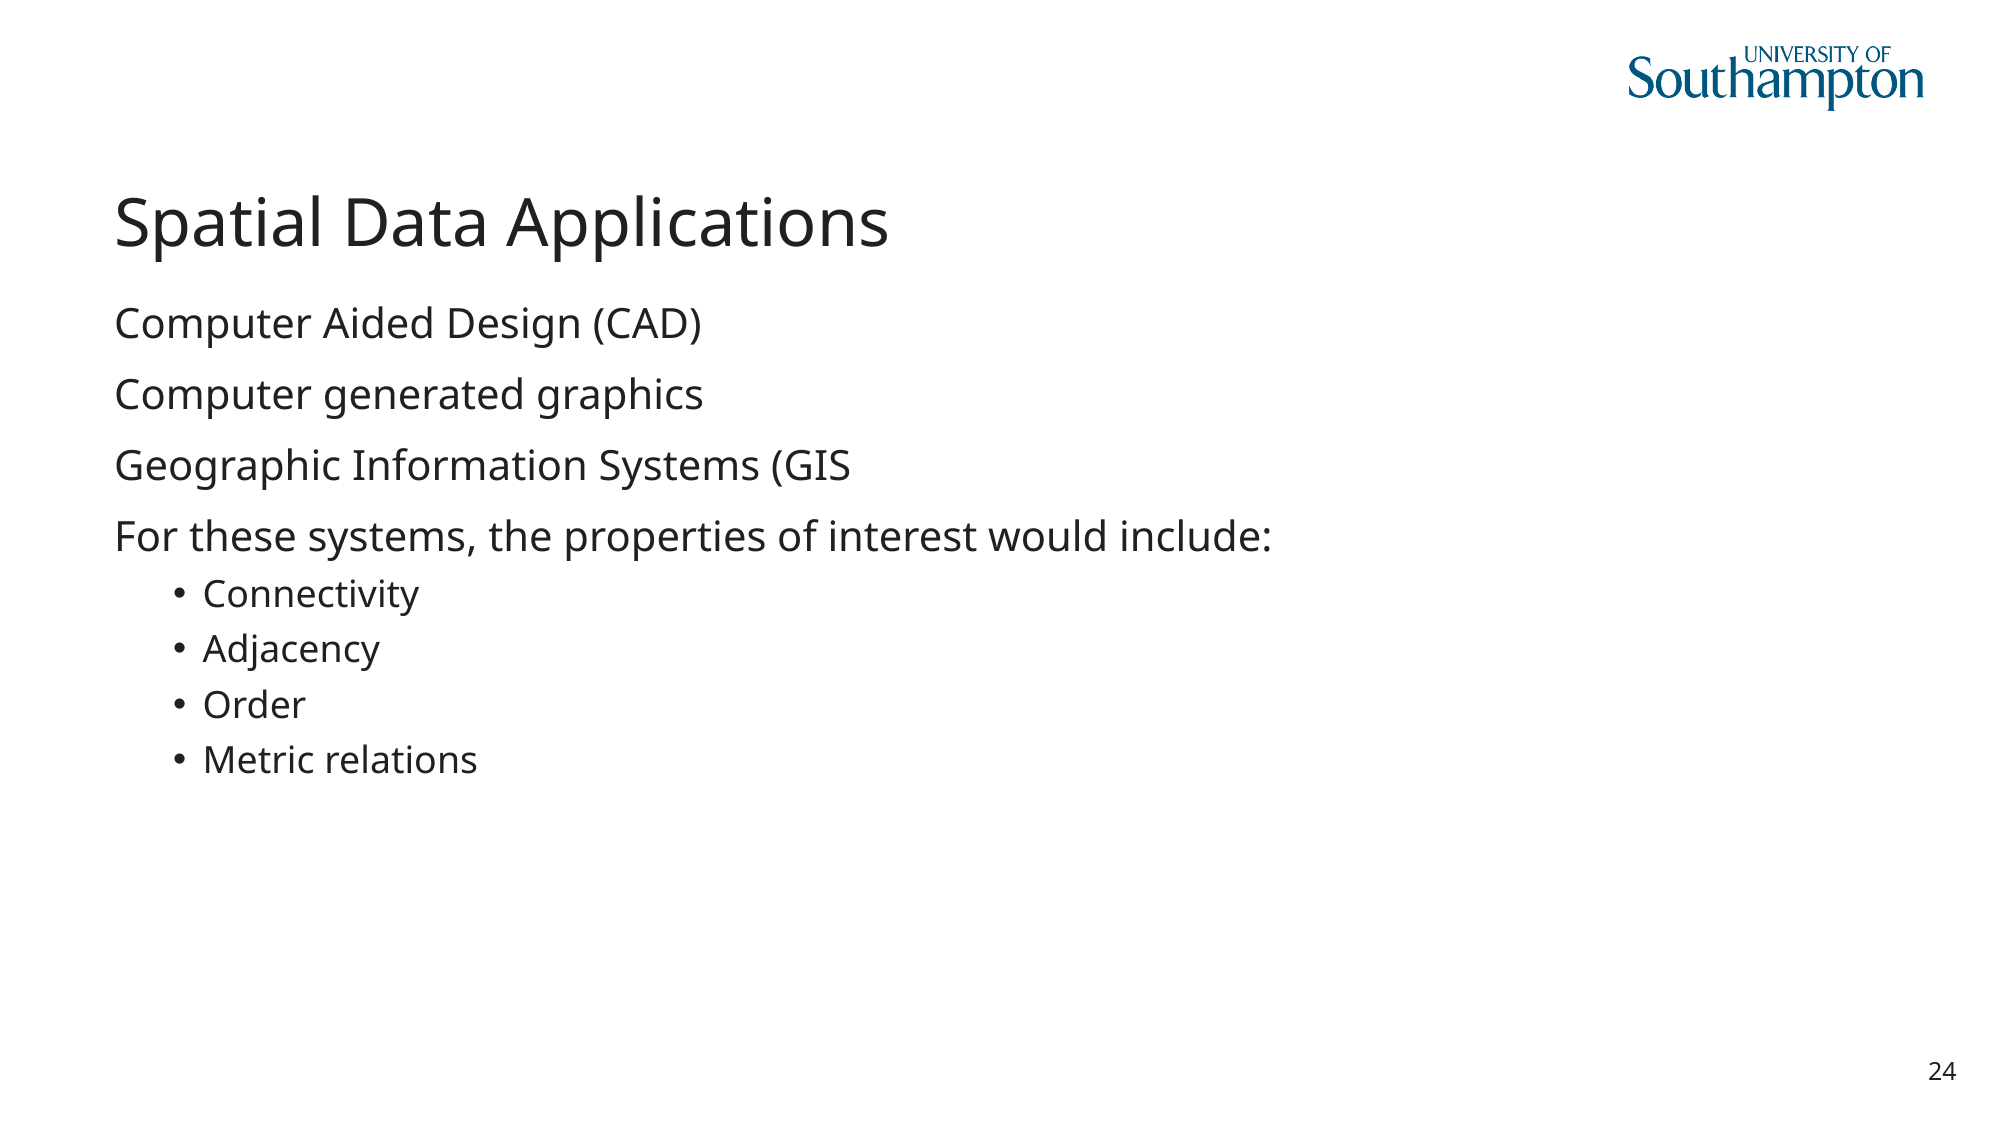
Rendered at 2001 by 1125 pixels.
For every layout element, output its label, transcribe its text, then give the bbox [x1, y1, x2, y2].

picture [1869, 48, 1877, 60]
title Spatial Data Applications [102, 113, 1898, 268]
list Computer Aided Design (CAD) Computer generated graphics Geographic Information Systems (GIS For these systems, the properties of interest would include: Connectivity Adjacency Order Metric relations [102, 290, 1898, 1024]
picture [1629, 46, 1924, 111]
picture [1629, 71, 1648, 95]
